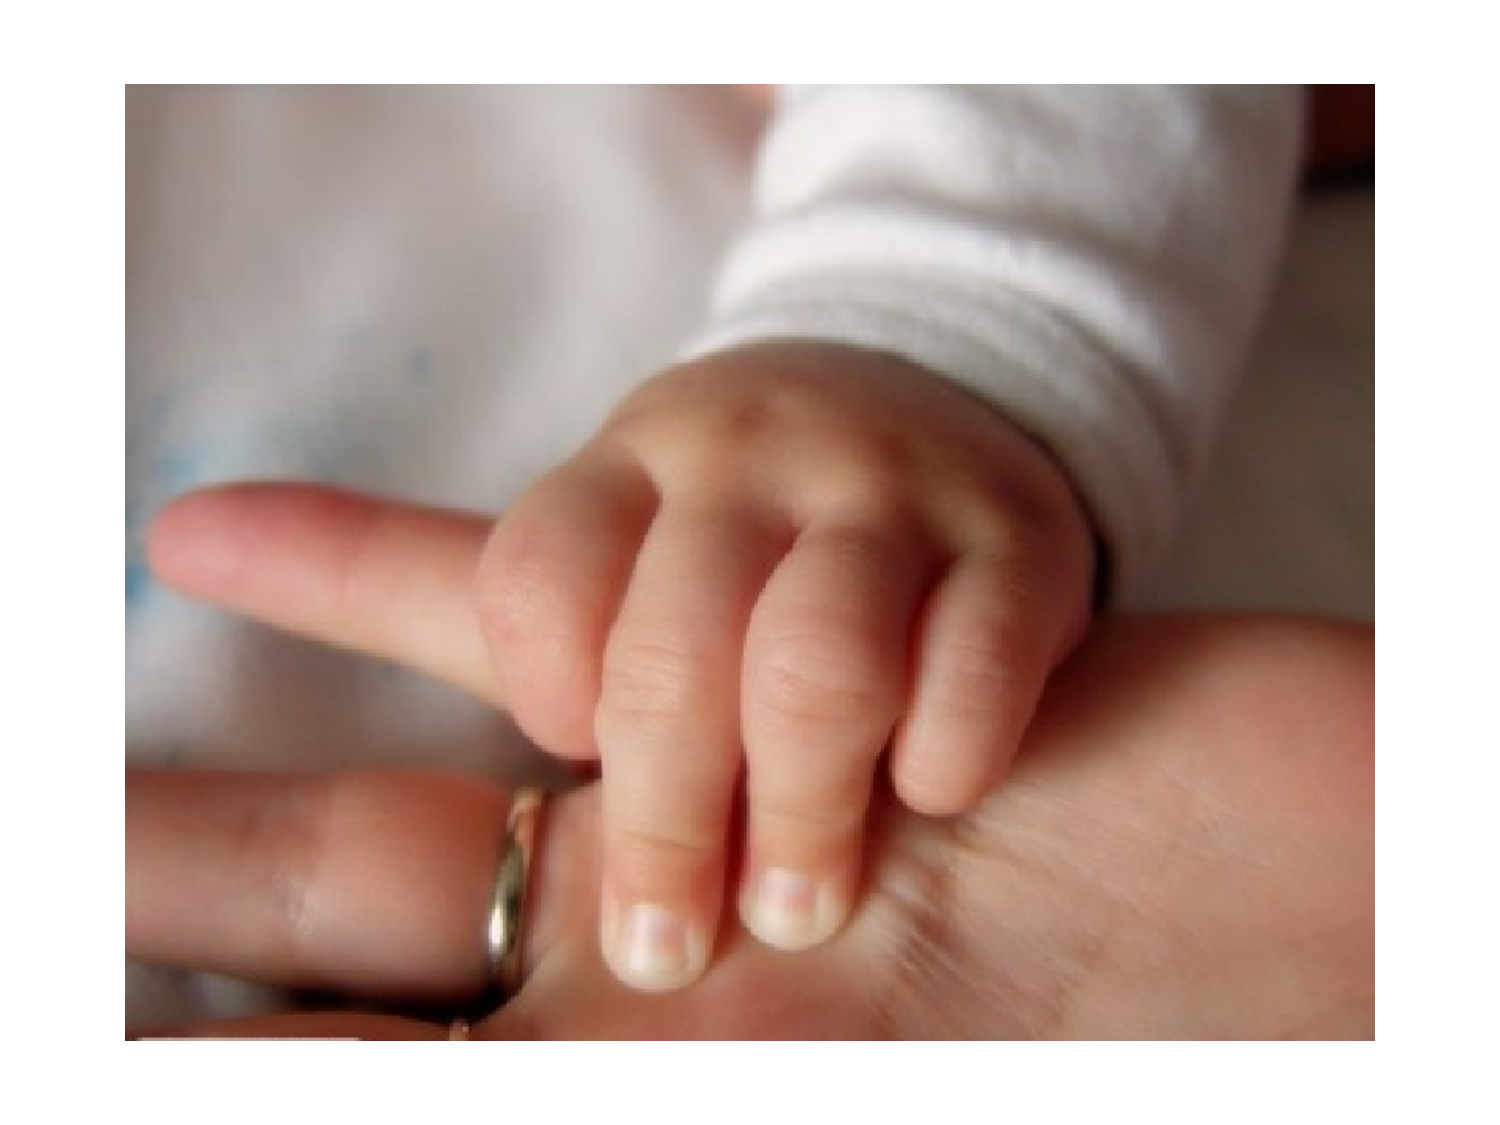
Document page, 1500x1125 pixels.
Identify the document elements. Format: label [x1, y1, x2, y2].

picture [124, 84, 1376, 1041]
